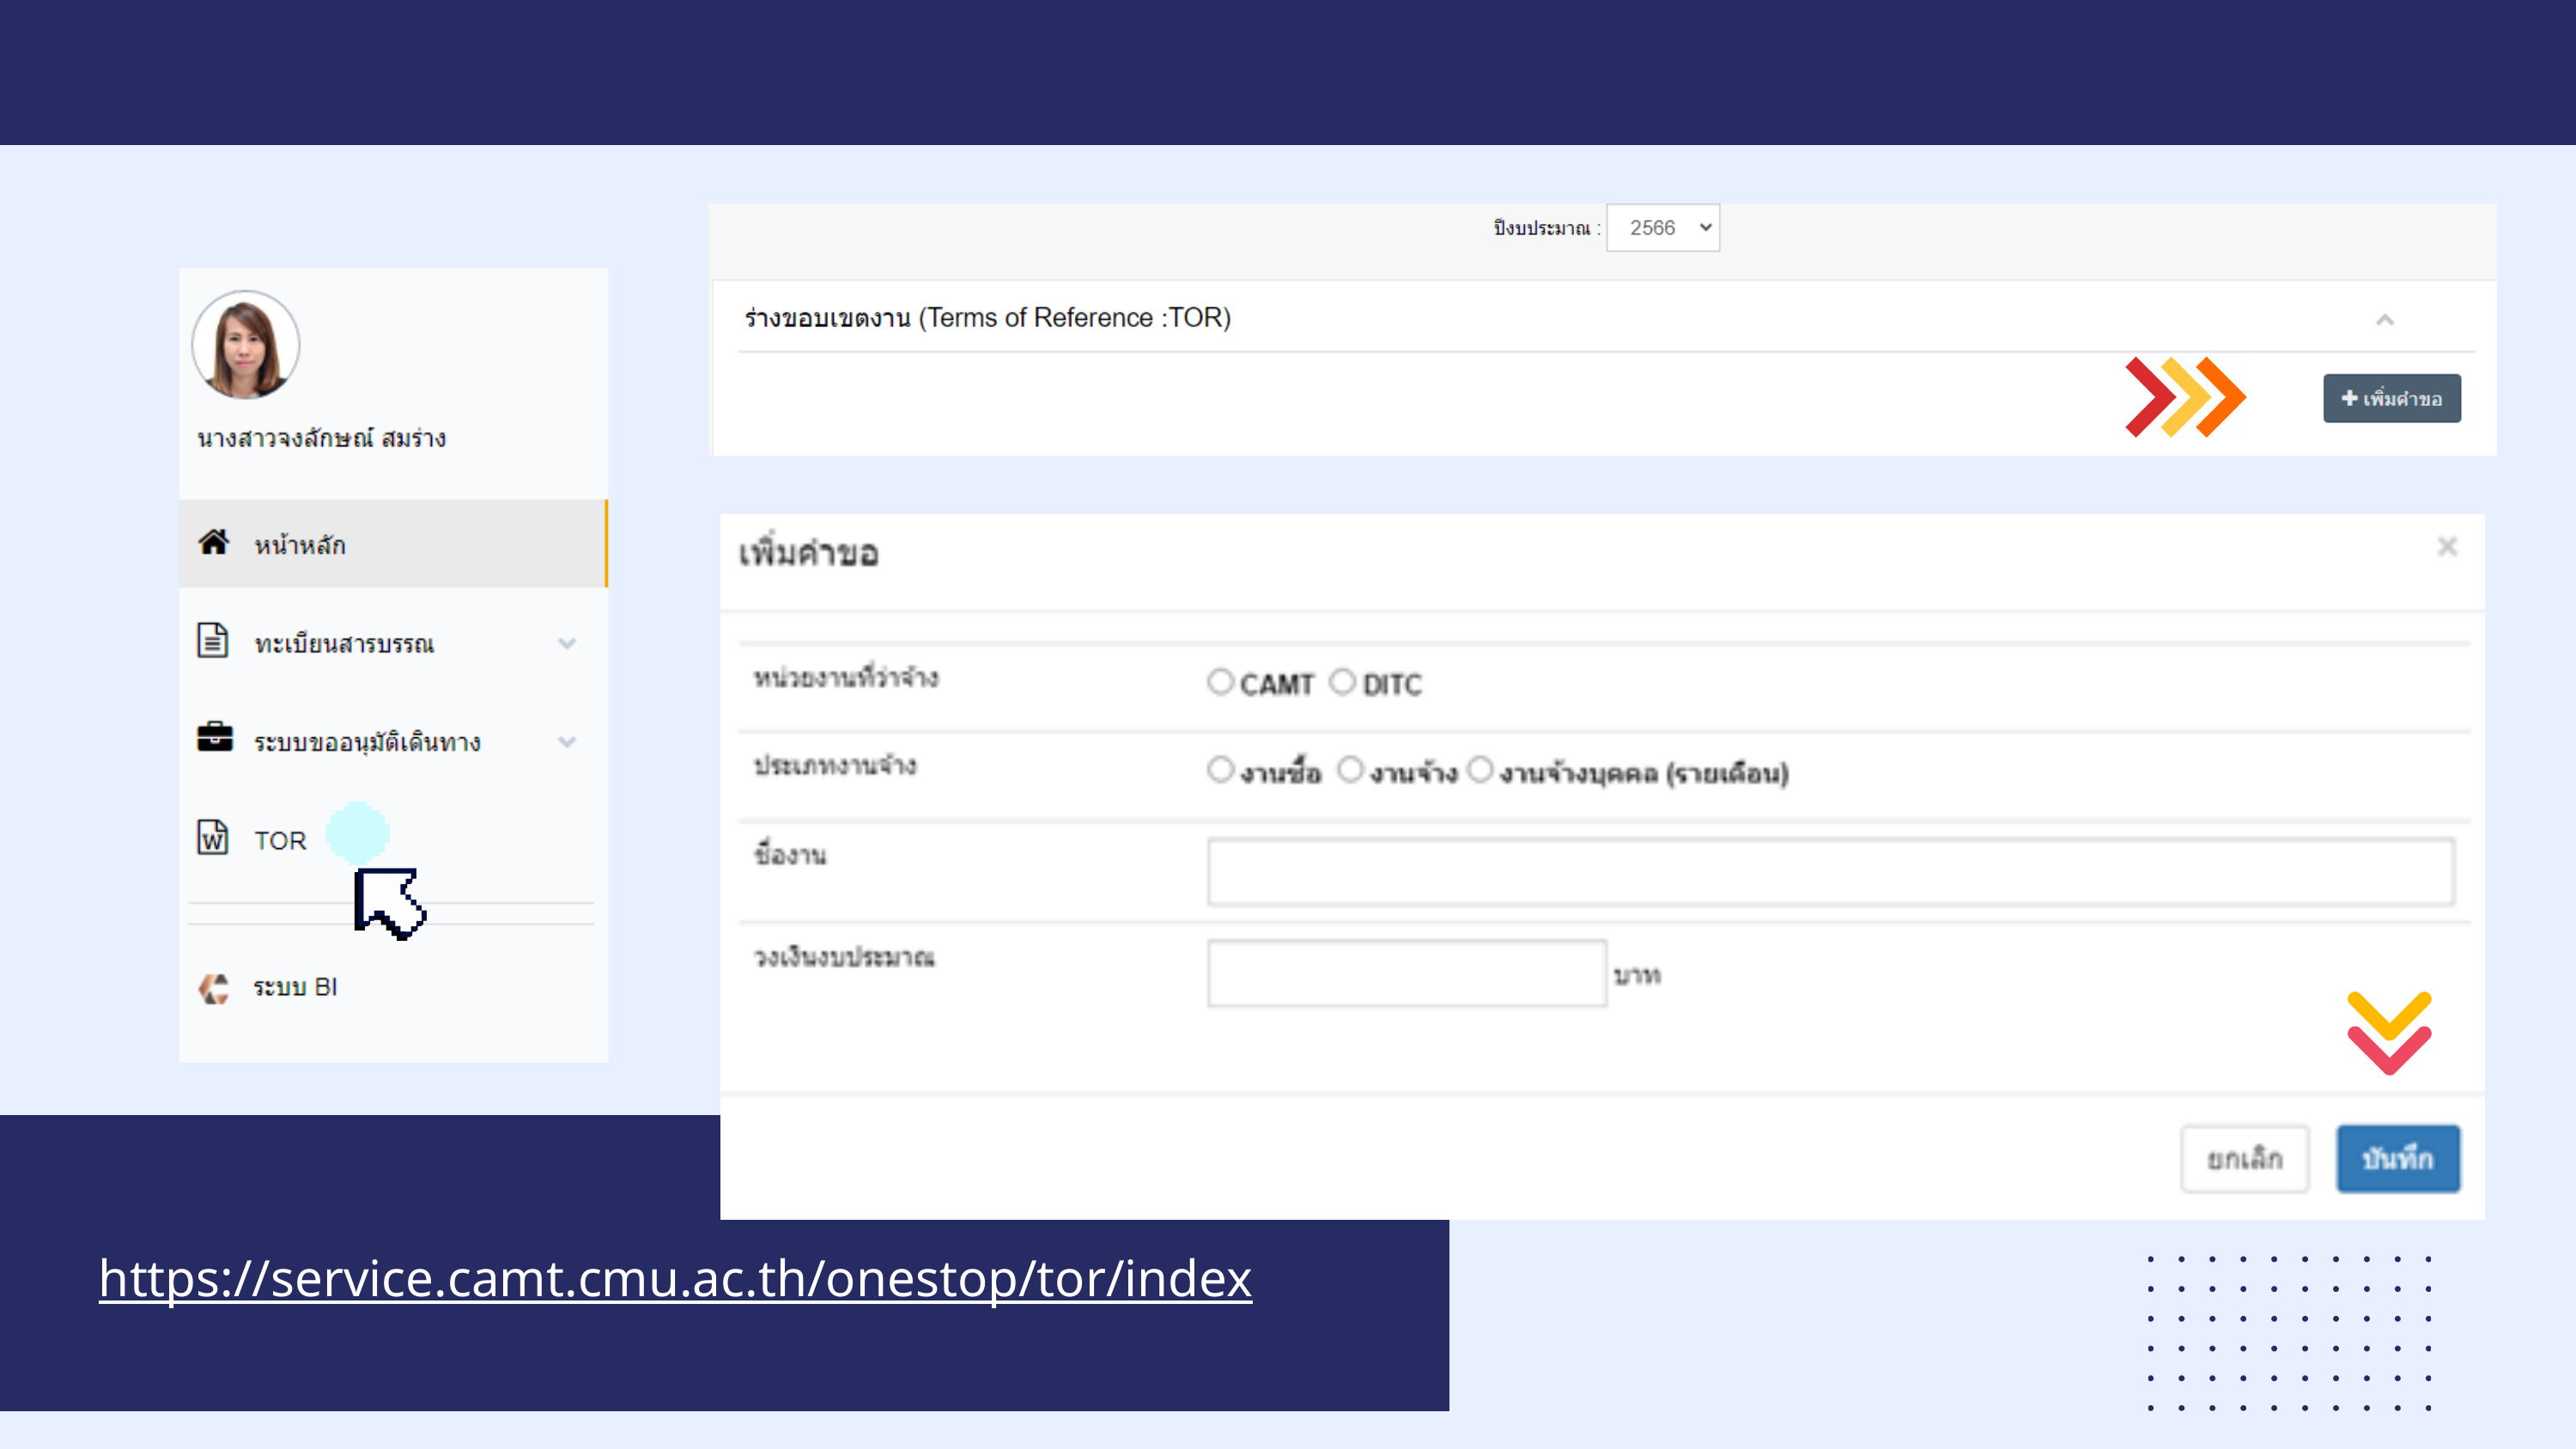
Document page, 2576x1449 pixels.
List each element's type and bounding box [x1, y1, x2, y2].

text_box [0, 0, 2576, 145]
picture [2348, 991, 2432, 1085]
text_box [720, 514, 2485, 1220]
picture [2124, 355, 2248, 438]
text_box [2148, 1256, 2432, 1411]
text_box [708, 203, 2497, 456]
text_box [179, 268, 609, 1063]
text_box [0, 1114, 1450, 1411]
picture [319, 792, 427, 941]
